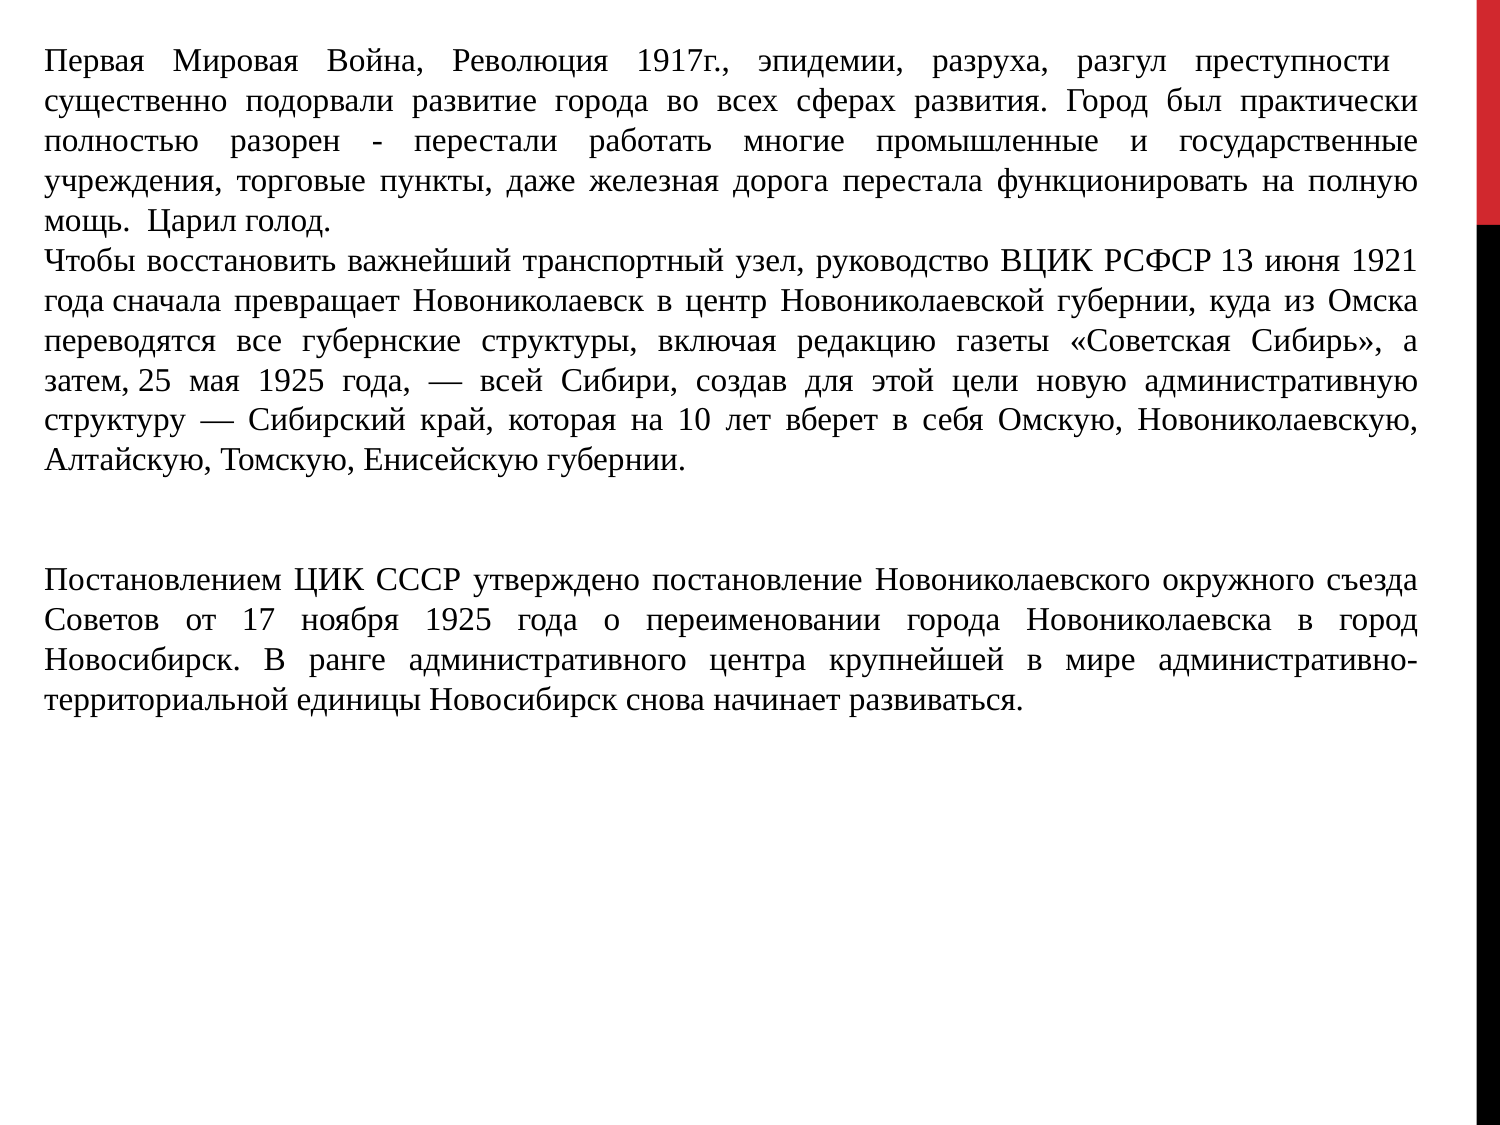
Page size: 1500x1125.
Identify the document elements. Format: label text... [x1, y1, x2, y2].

text_box Первая Мировая Война, Революция 1917г., эпидемии, разруха, разгул преступности существенно подорвали развитие города во всех сферах развития. Город был практически полностью разорен - перестали работать многие промышленные и государственные учреждения, торговые пункты, даже железная дорога перестала функционировать на полную мощь. Царил голод. Чтобы восстановить важнейший транспортный узел, руководство ВЦИК РСФСР 13 июня 1921 года сначала превращает Новониколаевск в центр Новониколаевской губернии, куда из Омска переводятся все губернские структуры, включая редакцию газеты «Советская Сибирь», а затем, 25 мая 1925 года, — всей Сибири, создав для этой цели новую административную структуру — Сибирский край, которая на 10 лет вберет в себя Омскую, Новониколаевскую, Алтайскую, Томскую, Енисейскую губернии. Постановлением ЦИК СССР утверждено постановление Новониколаевского окружного съезда Советов от 17 ноября 1925 года о переименовании города Новониколаевска в город Новосибирск. В ранге административного центра крупнейшей в мире административно-территориальной единицы Новосибирск снова начинает развиваться. [29, 30, 1436, 725]
